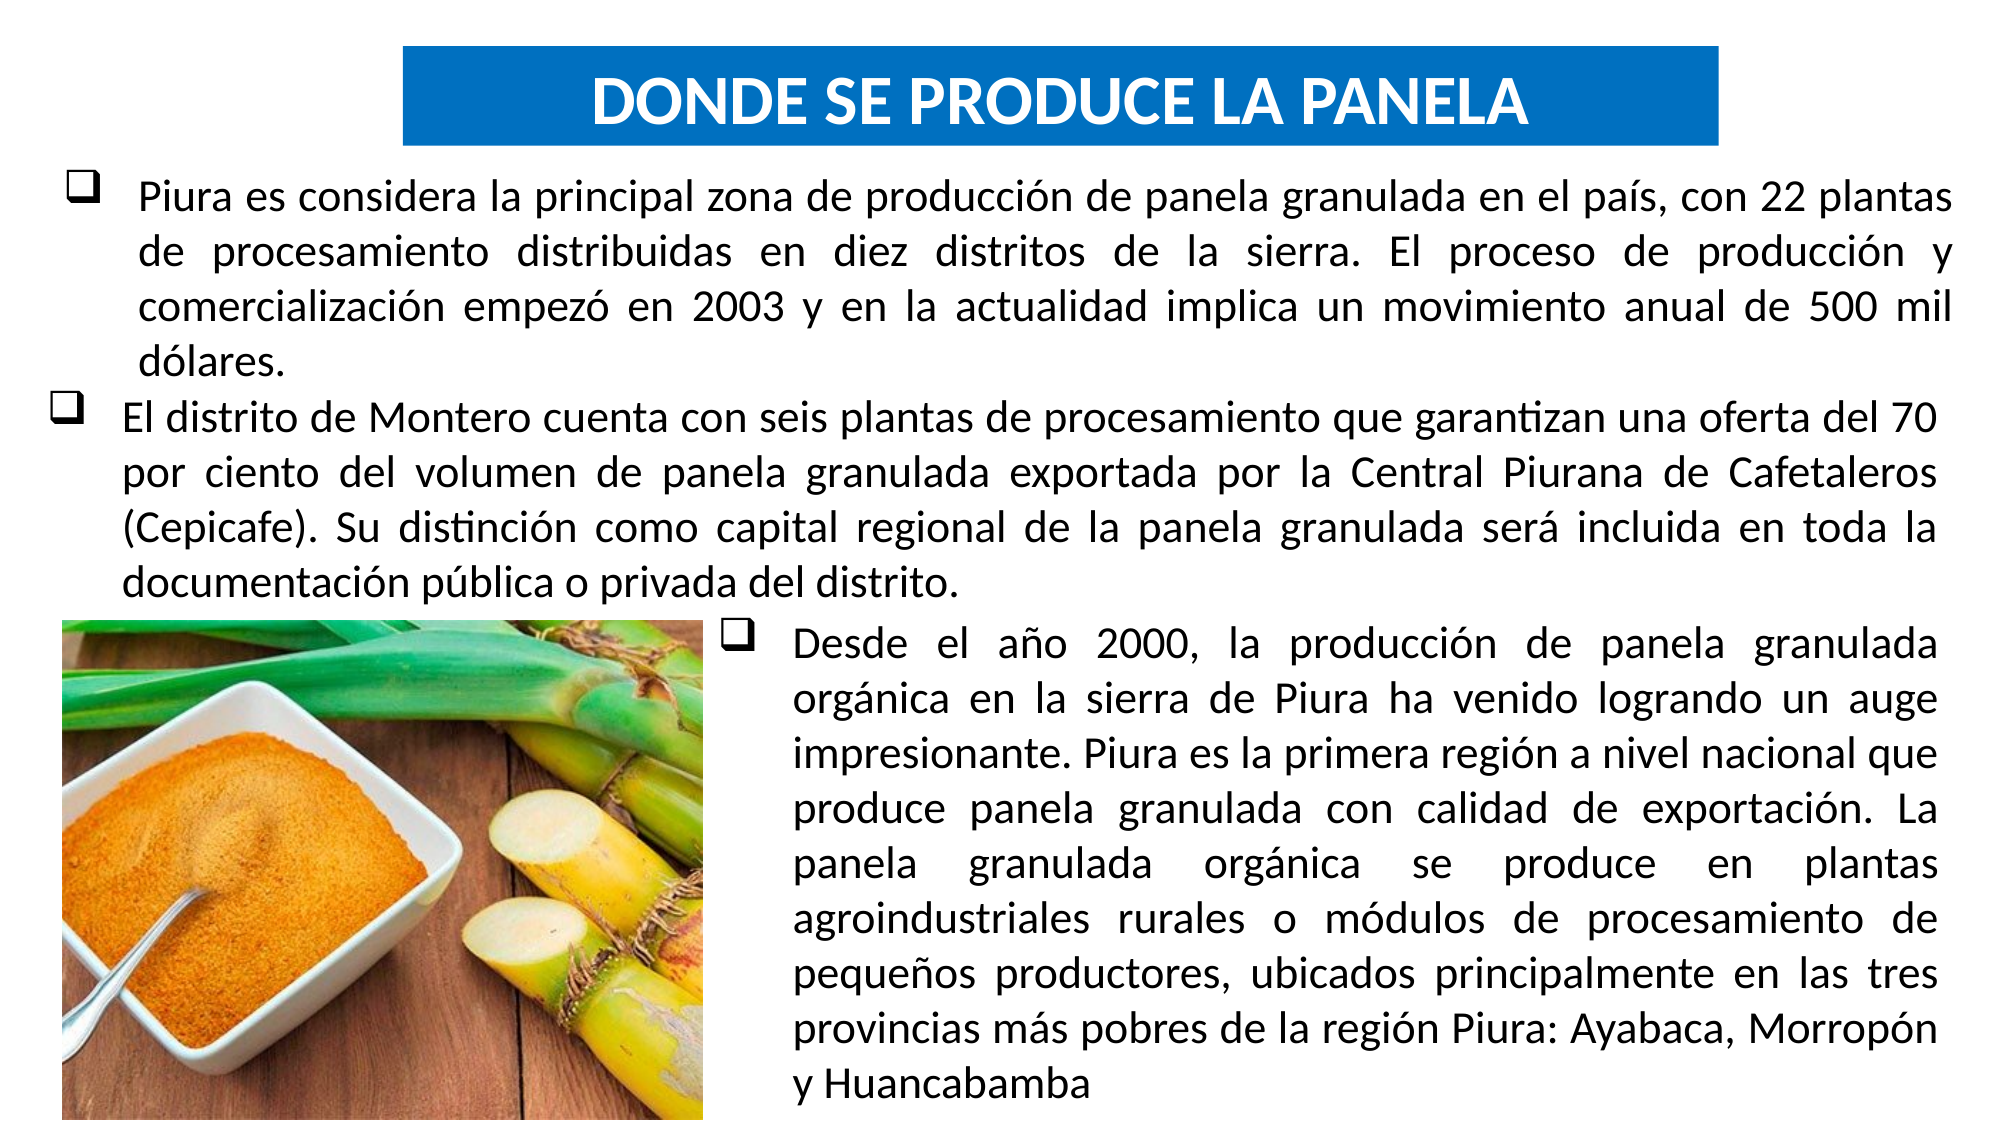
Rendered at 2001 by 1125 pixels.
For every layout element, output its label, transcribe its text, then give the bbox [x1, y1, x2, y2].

picture [62, 620, 703, 1120]
text_box DONDE SE PRODUCE LA PANELA [402, 46, 1719, 146]
text_box El distrito de Montero cuenta con seis plantas de procesamiento que garantizan una oferta del 70 por ciento del volumen de panela granulada exportada por la Central Piurana de Cafetaleros (Cepicafe). Su distinción como capital regional de la panela granulada será incluida en toda la documentación pública o privada del distrito. [32, 378, 1955, 614]
text_box Piura es considera la principal zona de producción de panela granulada en el país, con 22 plantas de procesamiento distribuidas en diez distritos de la sierra. El proceso de producción y comercialización empezó en 2003 y en la actualidad implica un movimiento anual de 500 mil dólares. [48, 157, 1970, 393]
text_box Desde el año 2000, la producción de panela granulada orgánica en la sierra de Piura ha venido logrando un auge impresionante. Piura es la primera región a nivel nacional que produce panela granulada con calidad de exportación. La panela granulada orgánica se produce en plantas agroindustriales rurales o módulos de procesamiento de pequeños productores, ubicados principalmente en las tres provincias más pobres de la región Piura: Ayabaca, Morropón y Huancabamba [702, 605, 1955, 1116]
